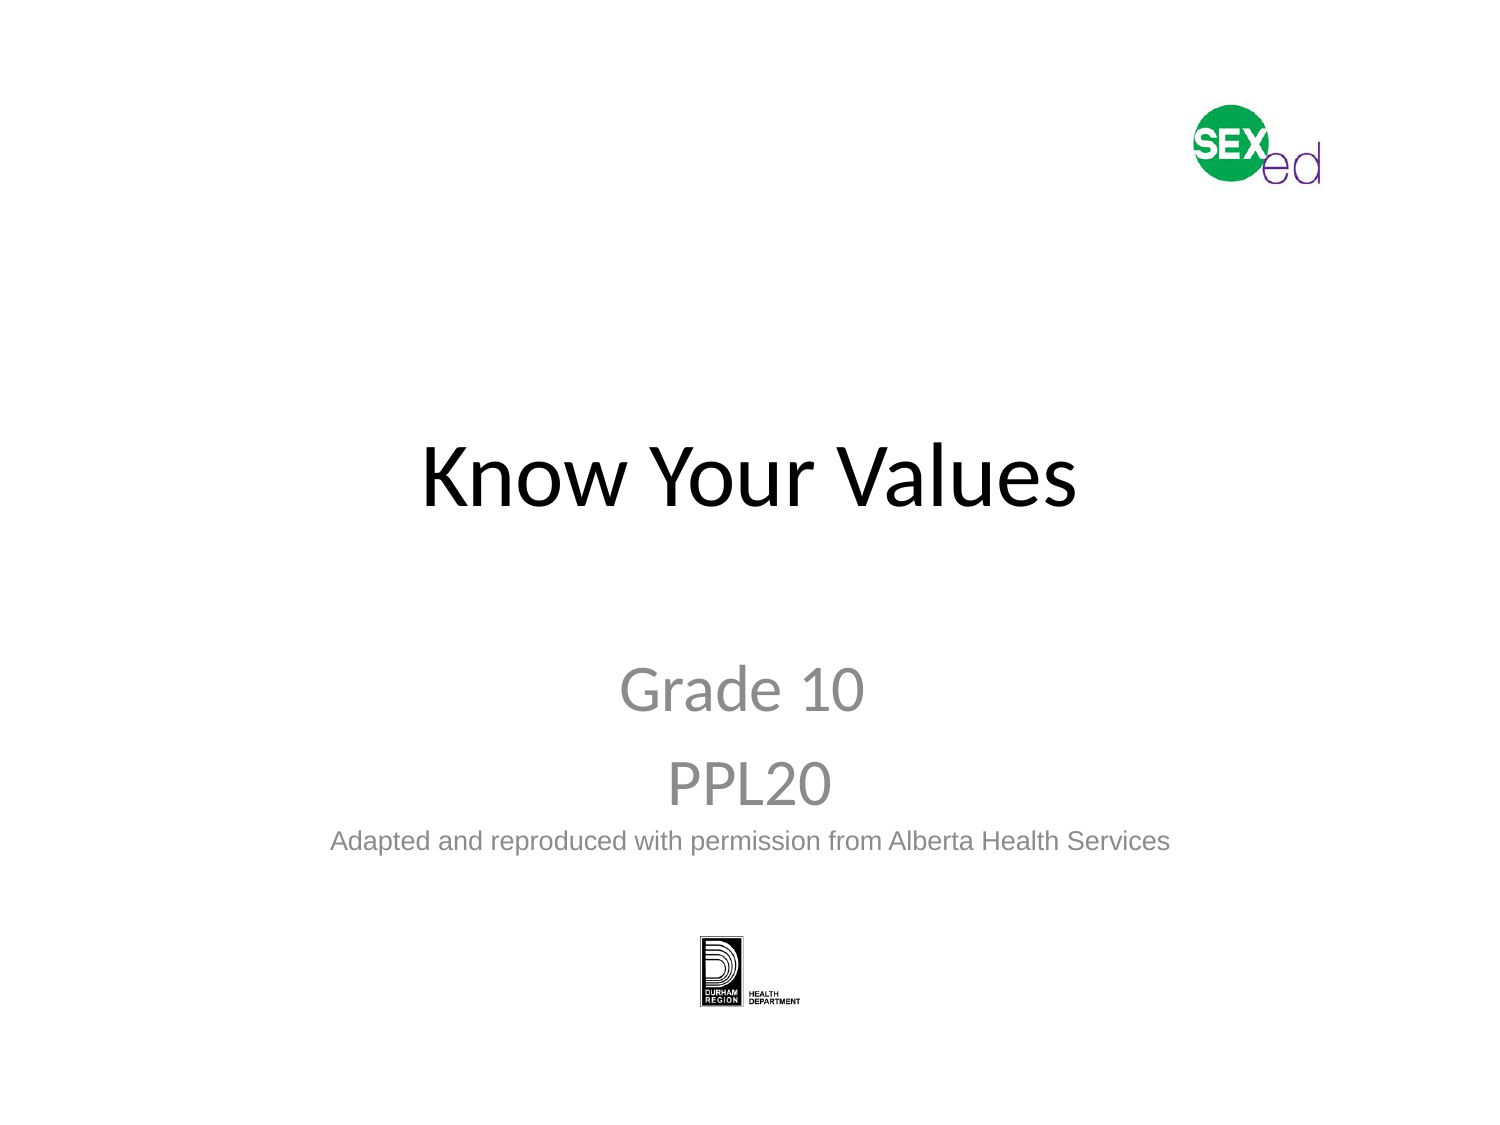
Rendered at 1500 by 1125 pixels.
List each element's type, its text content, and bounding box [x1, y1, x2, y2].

title Know Your Values [112, 349, 1388, 591]
picture [700, 935, 800, 1007]
picture [1186, 101, 1325, 191]
subtitle Grade 10 PPL20 Adapted and reproduced with permission from Alberta Health Services [225, 637, 1275, 925]
